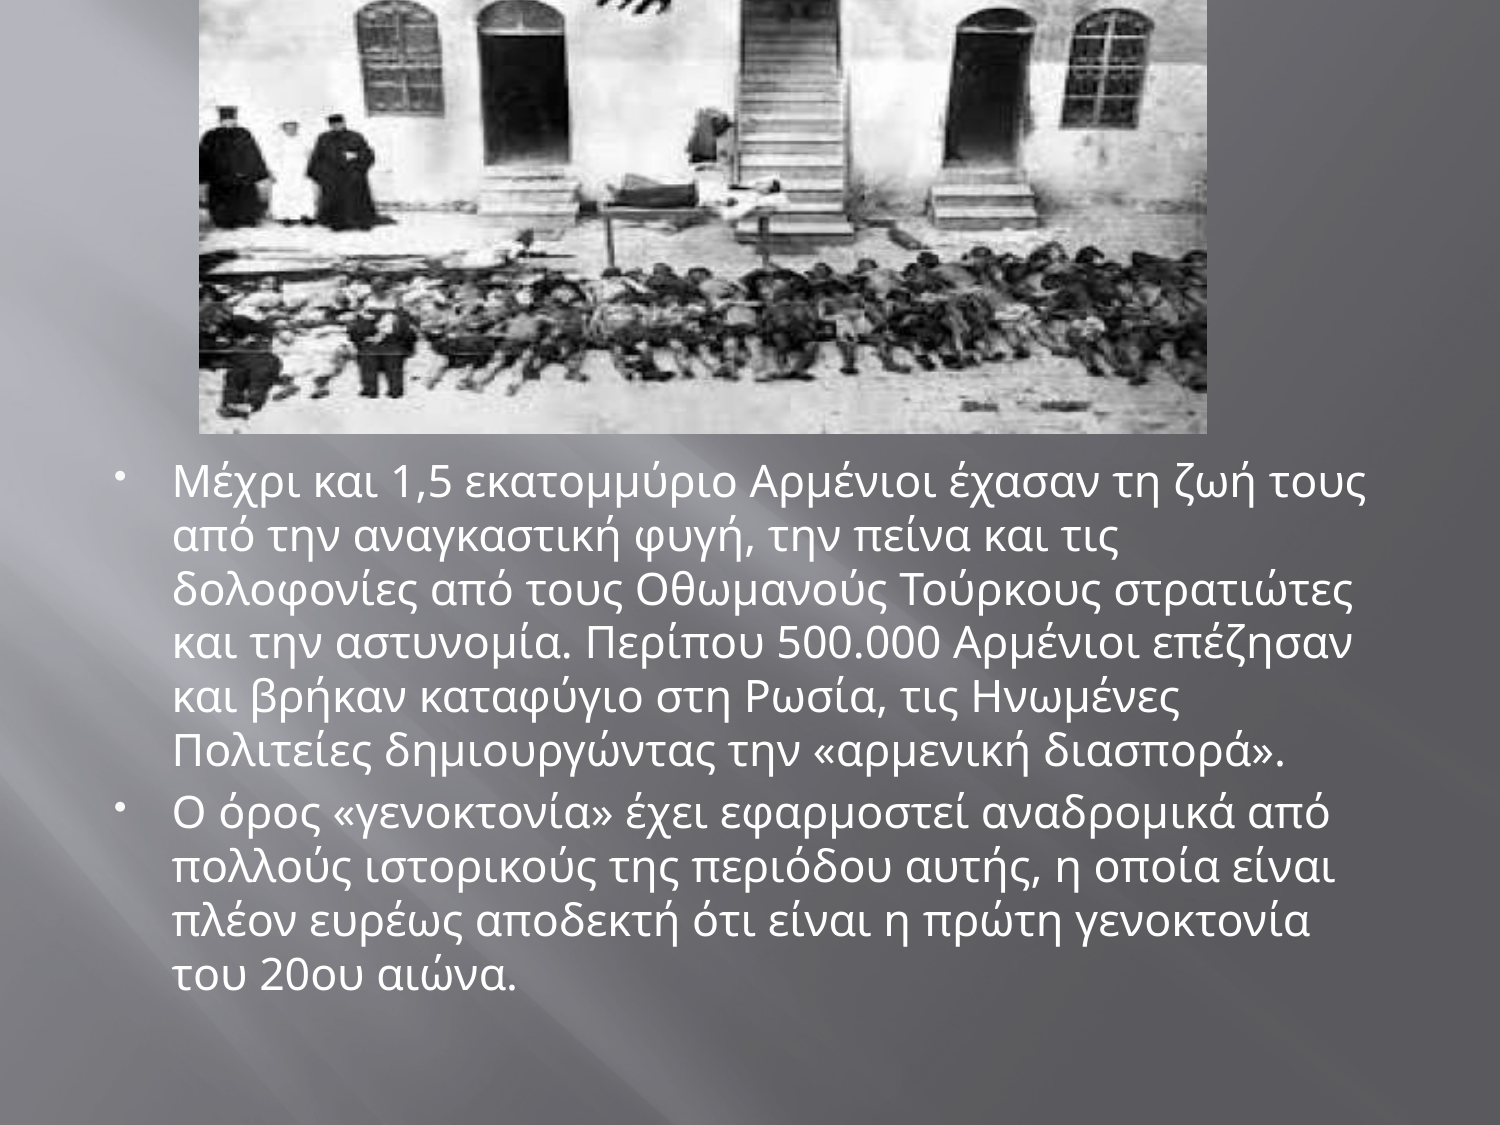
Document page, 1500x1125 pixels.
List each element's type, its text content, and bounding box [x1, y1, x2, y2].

picture [198, 0, 1208, 434]
list Μέχρι και 1,5 εκατομμύριο Αρμένιοι έχασαν τη ζωή τους από την αναγκαστική φυγή, την πείνα και τις δολοφονίες από τους Οθωμανούς Τούρκους στρατιώτες και την αστυνομία. Περίπου 500.000 Αρμένιοι επέζησαν και βρήκαν καταφύγιο στη Ρωσία, τις Ηνωμένες Πολιτείες δημιουργώντας την «αρμενική διασπορά». Ο όρος «γενοκτονία» έχει εφαρμοστεί αναδρομικά από πολλούς ιστορικούς της περιόδου αυτής, η οποία είναι πλέον ευρέως αποδεκτή ότι είναι η πρώτη γενοκτονία του 20ου αιώνα. [82, 445, 1390, 1064]
